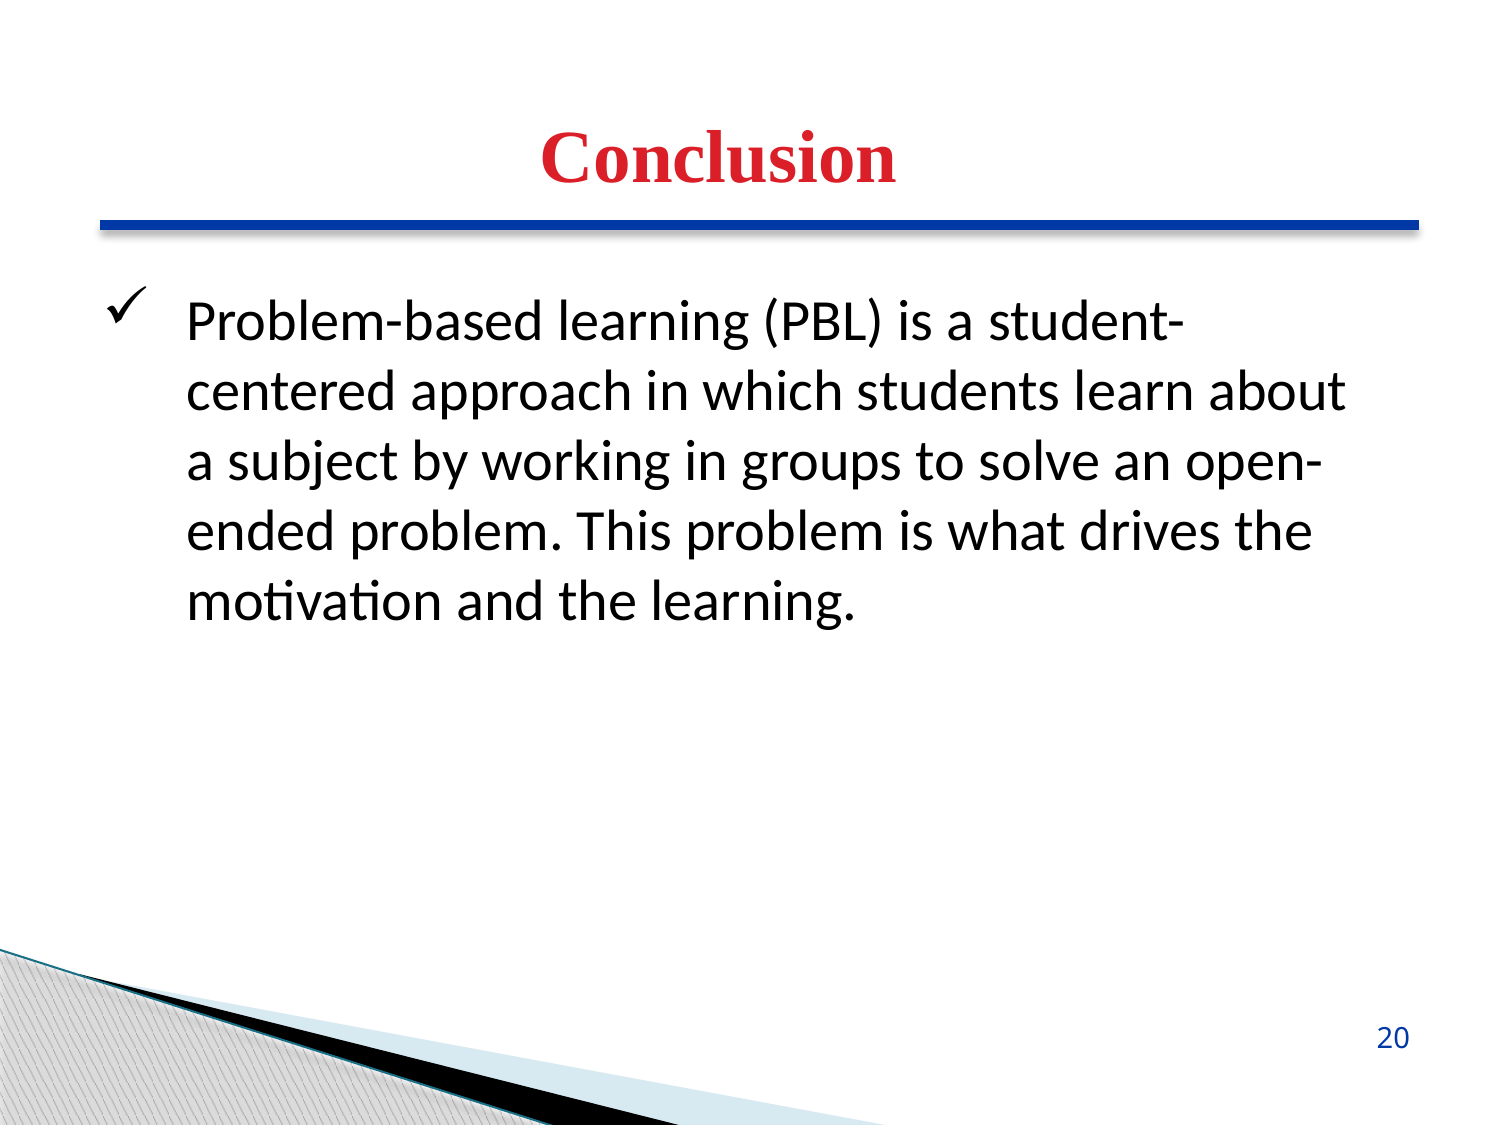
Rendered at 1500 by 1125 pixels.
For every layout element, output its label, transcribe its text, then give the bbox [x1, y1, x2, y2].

text_box Conclusion [0, 99, 1438, 205]
text_box 20 [1074, 1012, 1425, 1073]
text_box Problem-based learning (PBL) is a student-centered approach in which students learn about a subject by working in groups to solve an open-ended problem. This problem is what drives the motivation and the learning. [87, 275, 1388, 640]
